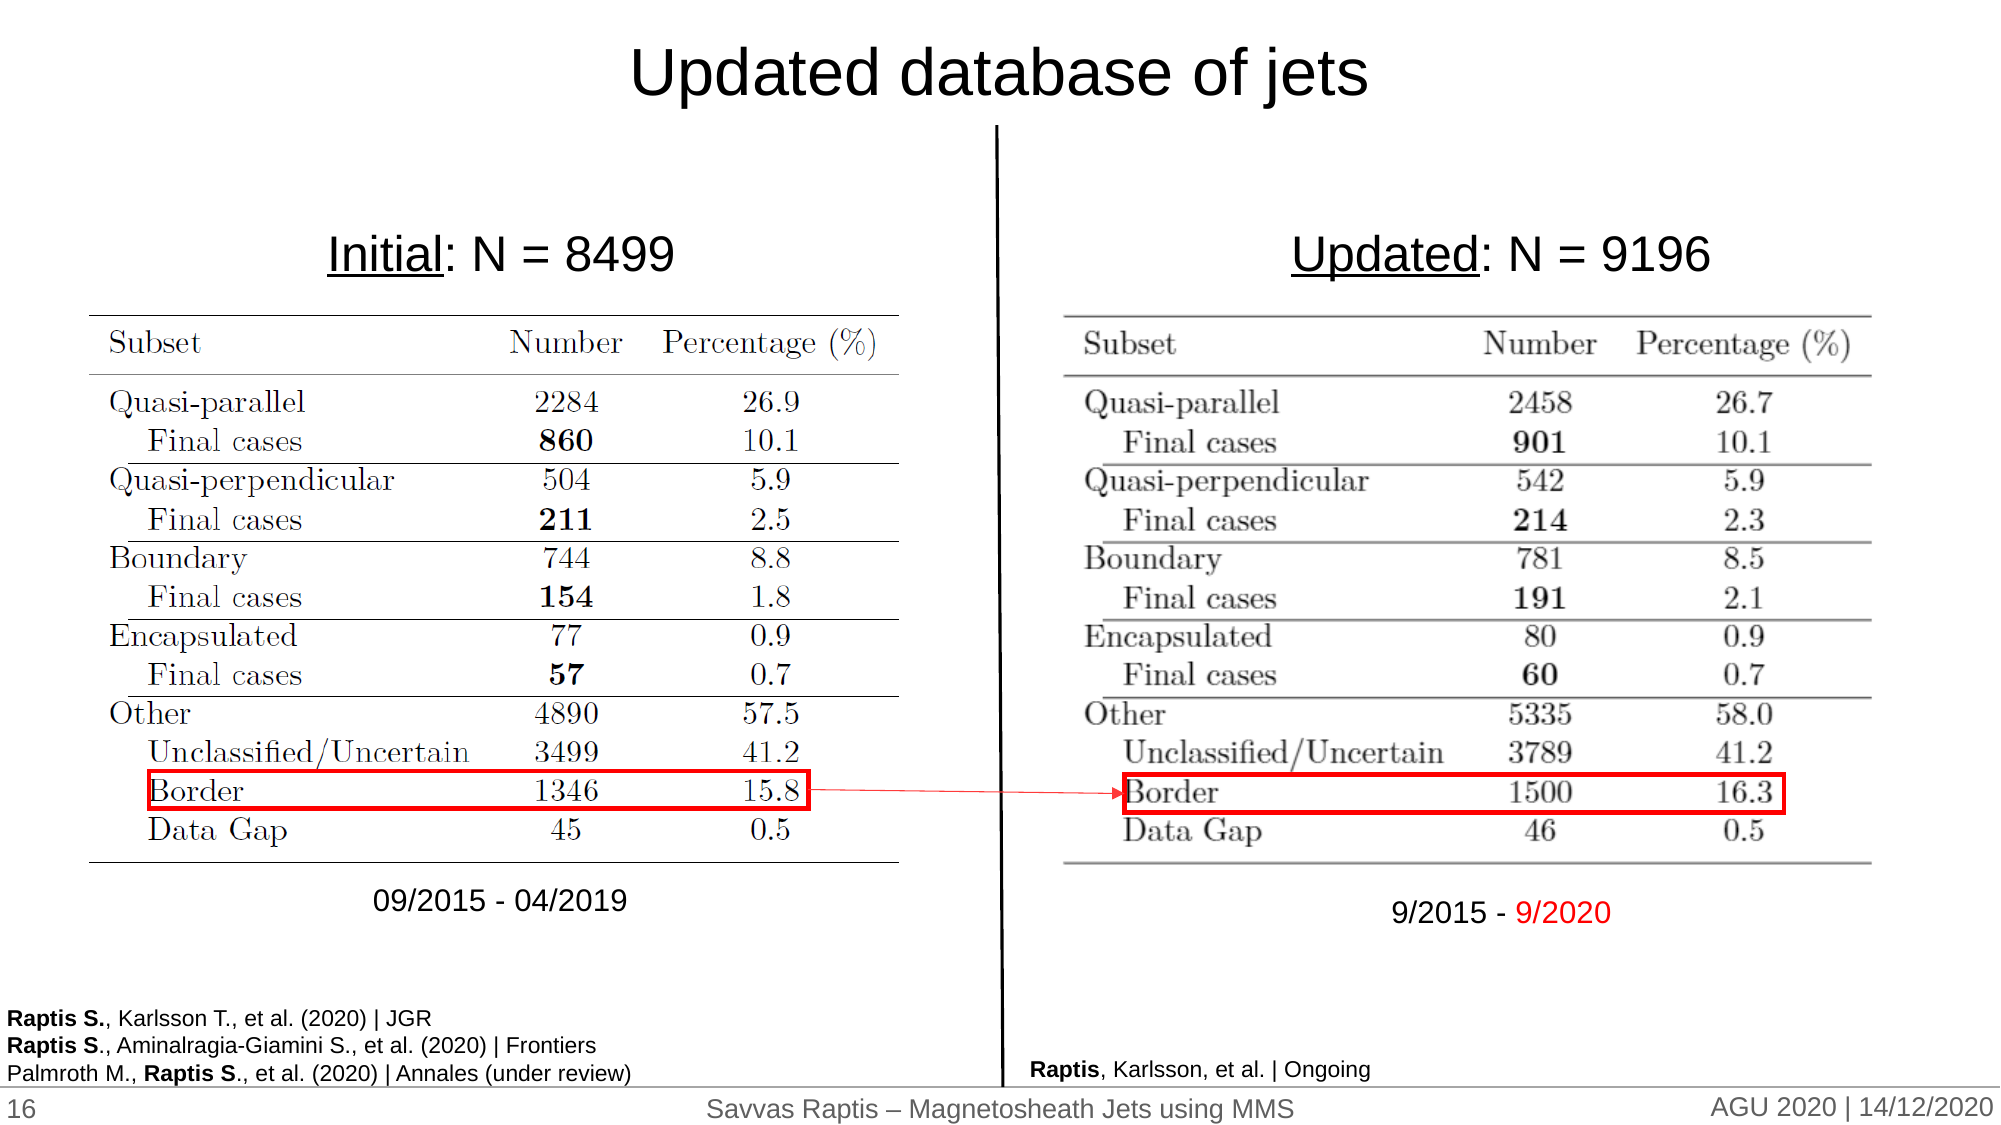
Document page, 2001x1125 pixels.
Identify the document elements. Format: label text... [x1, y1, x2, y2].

text_box Updated: N = 9196 [1003, 133, 2000, 1084]
text_box Initial: N = 8499 [0, 133, 996, 1084]
text_box 9/2015 - 9/2020 [1376, 900, 1627, 937]
text_box Raptis, Karlsson, et al. | Ongoing [1015, 1047, 1387, 1090]
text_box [996, 124, 1003, 789]
text_box 09/2015 - 04/2019 [358, 885, 644, 925]
picture [1034, 300, 1941, 900]
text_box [996, 794, 1003, 1088]
text_box Raptis S., Karlsson T., et al. (2020) | JGR Raptis S., Aminalragia-Giamini S., et al. (2020) | Frontiers Palmroth M., Raptis S., et al. (2020) | Annales (under review) [0, 996, 673, 1094]
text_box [808, 789, 1125, 794]
title Updated database of jets [94, 7, 1906, 130]
picture [57, 286, 945, 885]
